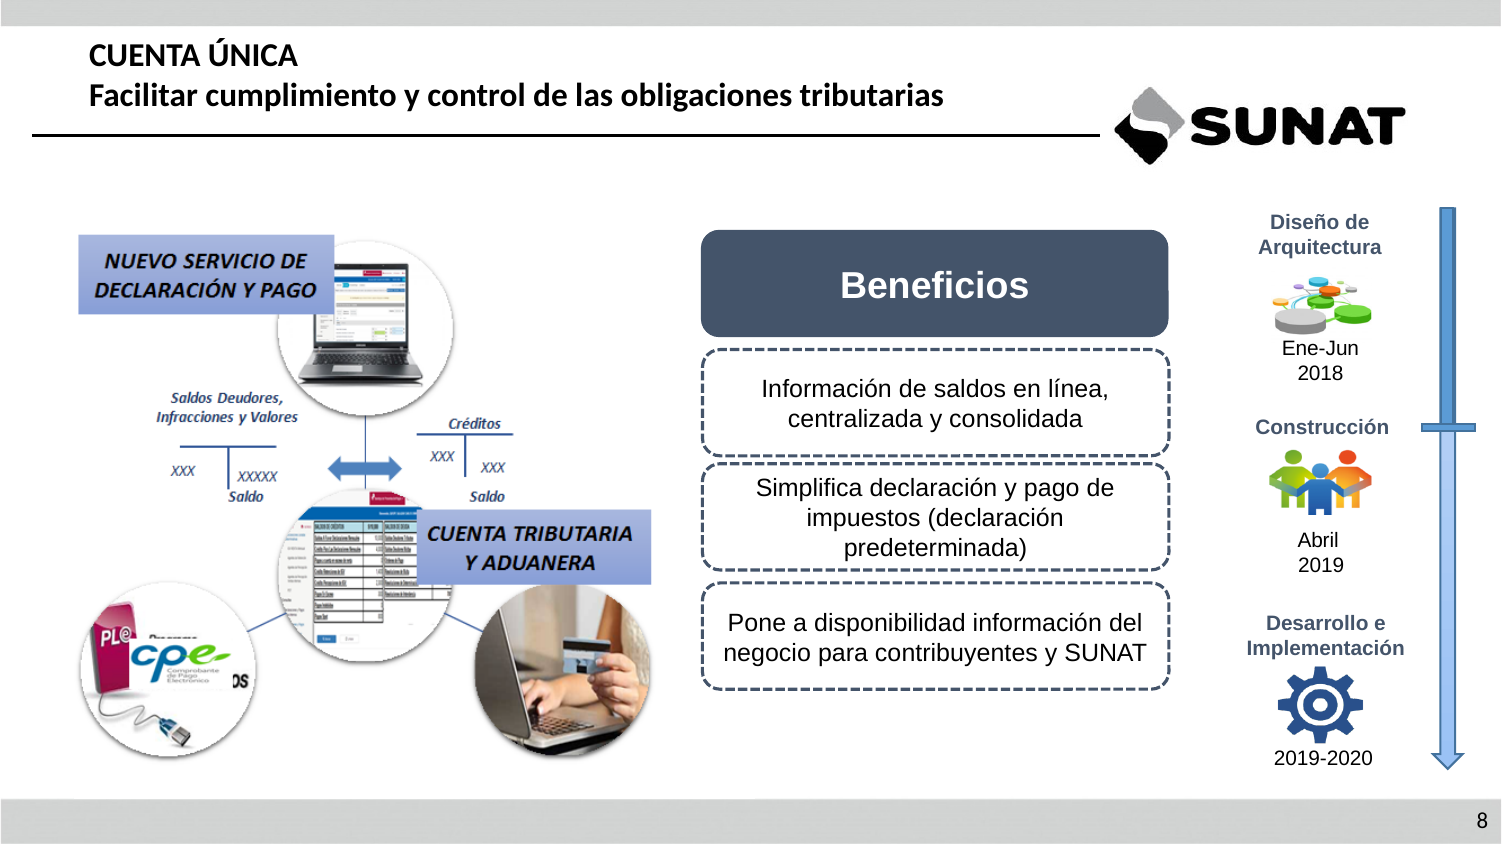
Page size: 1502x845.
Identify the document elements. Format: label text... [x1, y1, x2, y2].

slide_number 8 [1165, 799, 1502, 840]
text_box Beneficios [755, 229, 1169, 338]
text_box [1421, 423, 1476, 432]
picture [2, 200, 1502, 844]
text_box [1440, 207, 1454, 423]
picture [0, 0, 1501, 172]
text_box Pone a disponibilidad información del negocio para contribuyentes y SUNAT [755, 581, 1170, 691]
text_box [1430, 432, 1466, 771]
text_box Diseño de Arquitectura [1233, 201, 1406, 266]
text_box Ene-Jun 2018 [1245, 327, 1396, 393]
text_box 2019-2020 [1259, 737, 1388, 777]
picture [1265, 449, 1375, 515]
text_box Construcción [1234, 406, 1411, 447]
text_box Desarrollo e Implementación [1218, 601, 1434, 667]
text_box Abril 2019 [1239, 518, 1403, 584]
text_box CUENTA ÚNICA Facilitar cumplimiento y control de las obligaciones tributarias [74, 26, 1100, 121]
text_box Simplifica declaración y pago de impuestos (declaración predeterminada) [755, 462, 1170, 572]
text_box Información de saldos en línea, centralizada y consolidada [755, 348, 1171, 457]
picture [1271, 267, 1372, 345]
